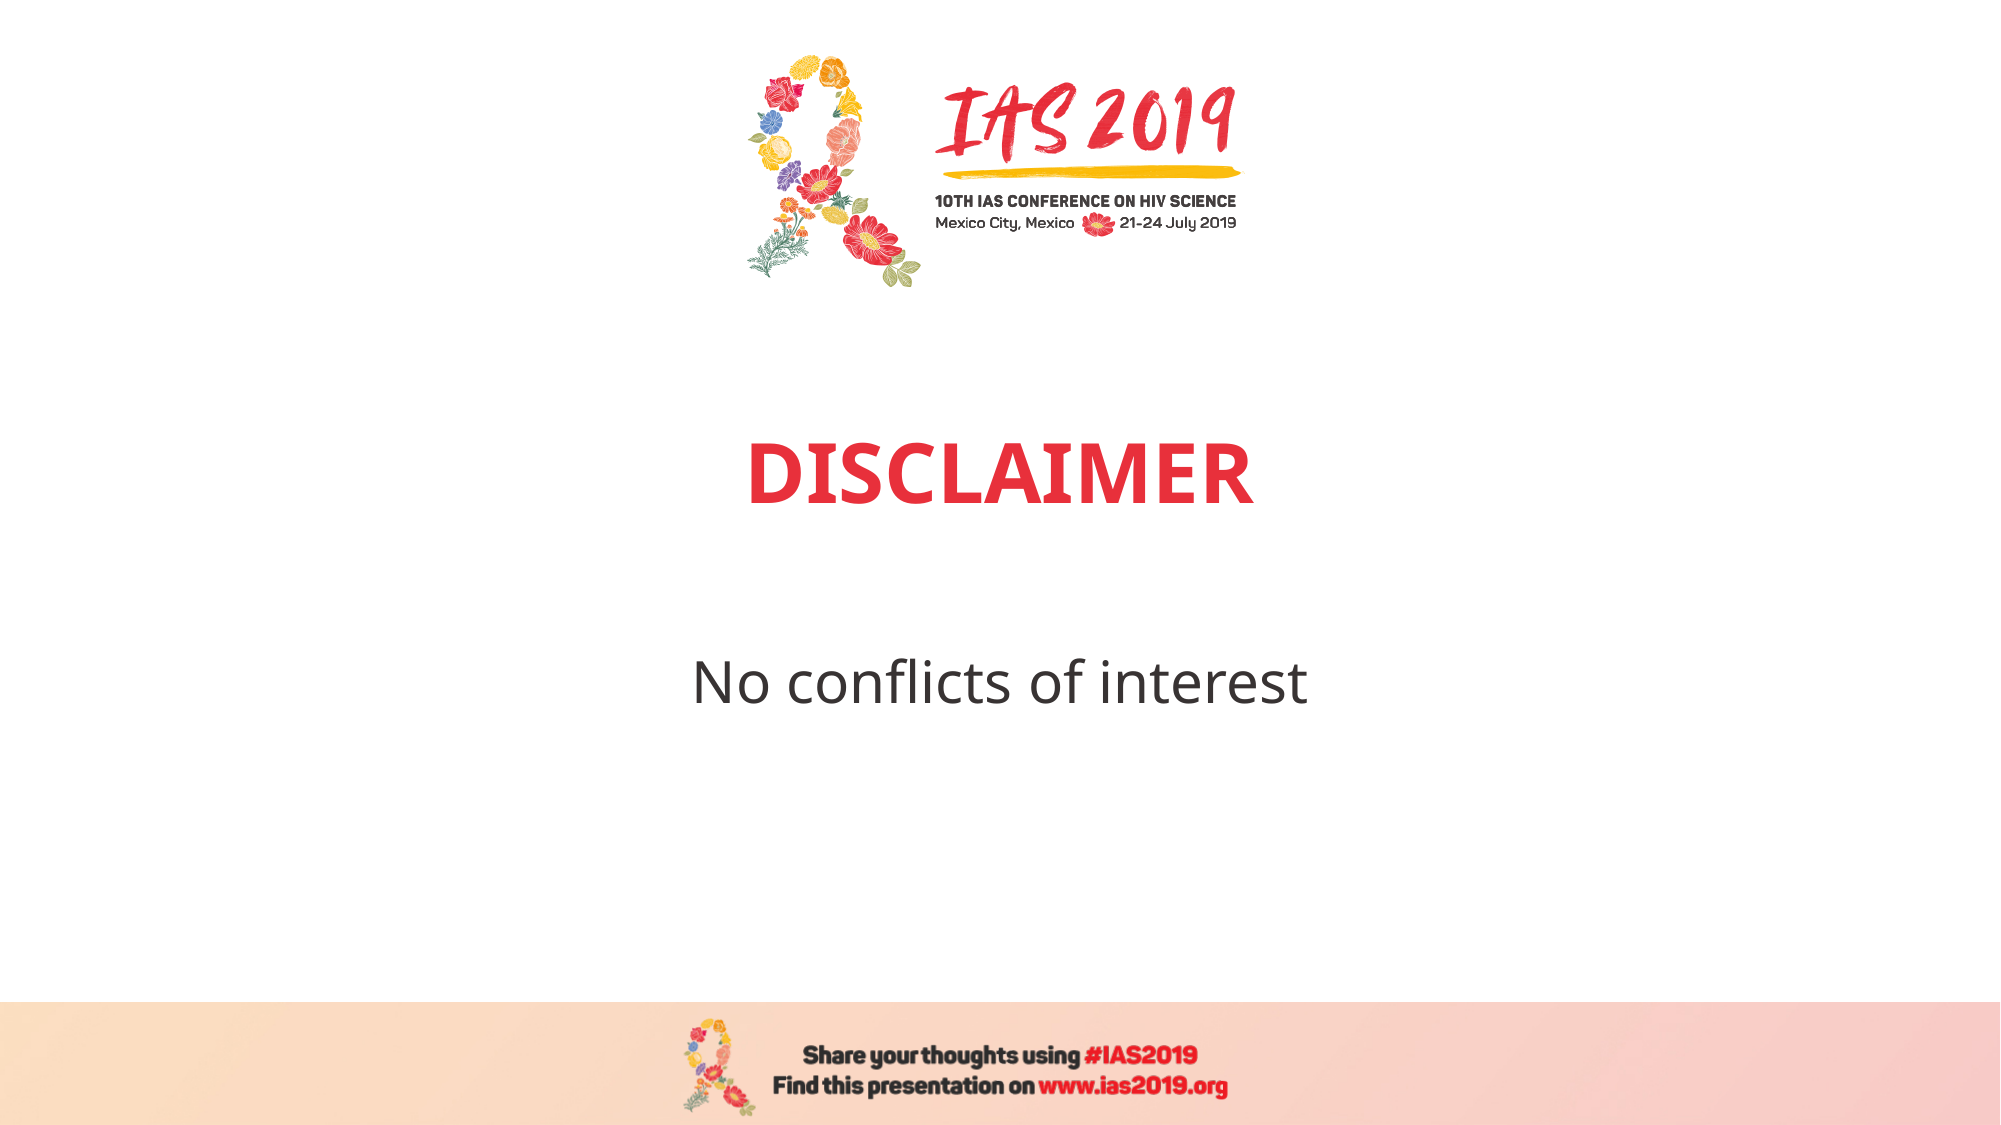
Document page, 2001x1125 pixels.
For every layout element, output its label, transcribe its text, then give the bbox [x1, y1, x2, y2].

subtitle No conflicts of interest [300, 637, 1700, 925]
picture [674, 17, 1326, 332]
picture [0, 1002, 2001, 1125]
title DISCLAIMER [150, 349, 1850, 591]
